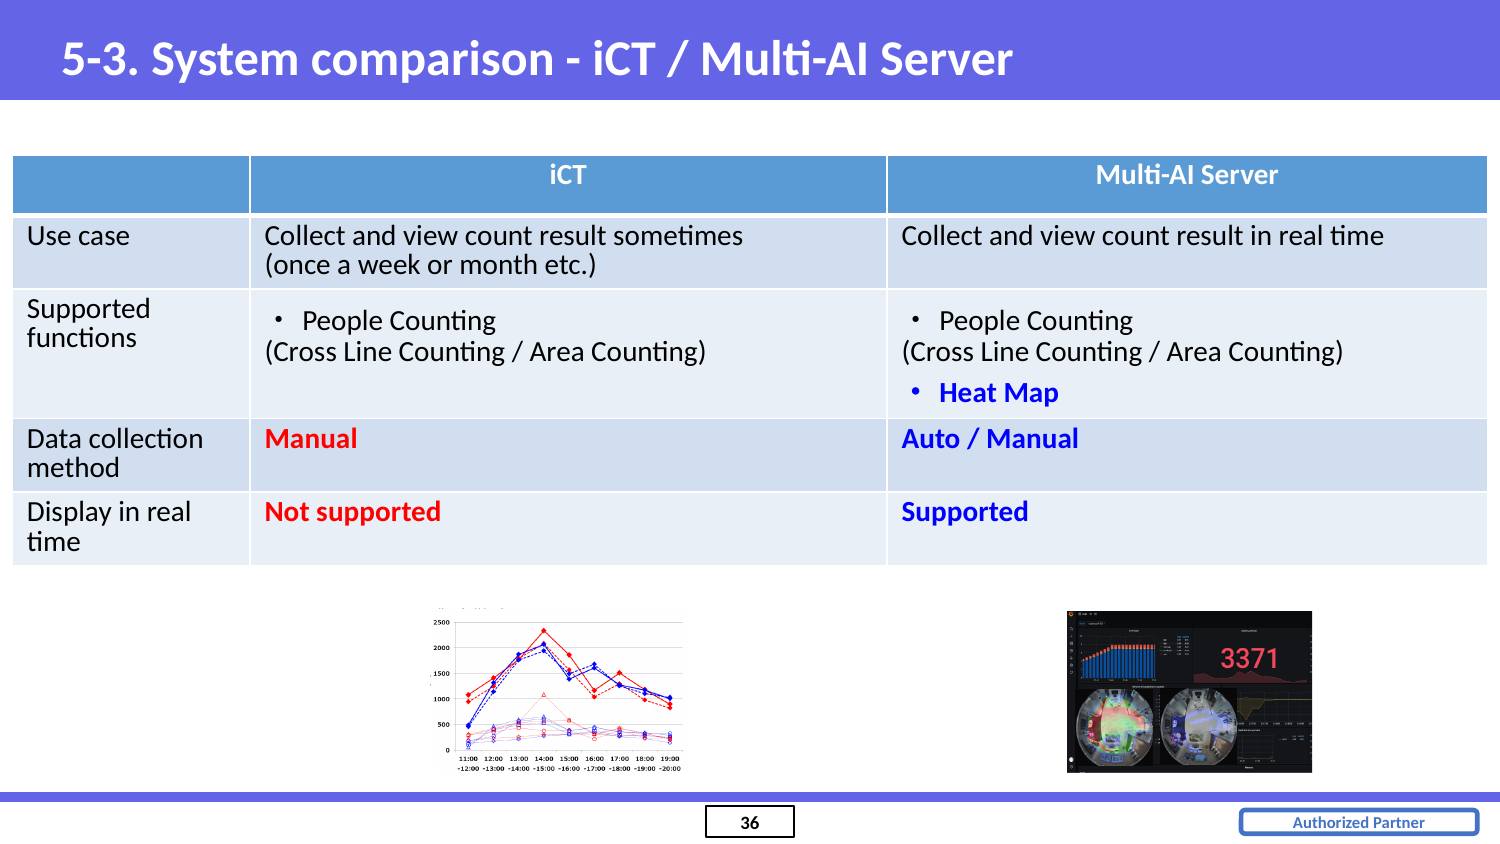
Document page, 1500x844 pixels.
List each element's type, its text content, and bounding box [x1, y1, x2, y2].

table_cell ・People Counting (Cross Line Counting / Area Counting) ・Heat Map [888, 290, 1487, 418]
table_header [13, 156, 249, 213]
table_cell Display in real time [13, 493, 249, 565]
picture [430, 608, 688, 774]
table_cell Supported functions [13, 290, 249, 418]
table_cell Collect and view count result sometimes (once a week or month etc.) [251, 218, 886, 288]
table_cell Not supported [251, 493, 886, 565]
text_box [1066, 611, 1313, 773]
table_cell Use case [13, 218, 249, 288]
table_cell Collect and view count result in real time [888, 218, 1487, 288]
table_cell Data collection method [13, 419, 249, 491]
table_cell Supported [888, 493, 1487, 565]
table_cell Auto / Manual [888, 419, 1487, 491]
table_cell ・People Counting (Cross Line Counting / Area Counting) [251, 290, 886, 418]
table_header iCT [251, 156, 886, 213]
table_cell Manual [251, 419, 886, 491]
table_header Multi-AI Server [888, 156, 1487, 213]
text_box 5-3. System comparison - iCT / Multi-AI Server [46, 11, 1435, 99]
